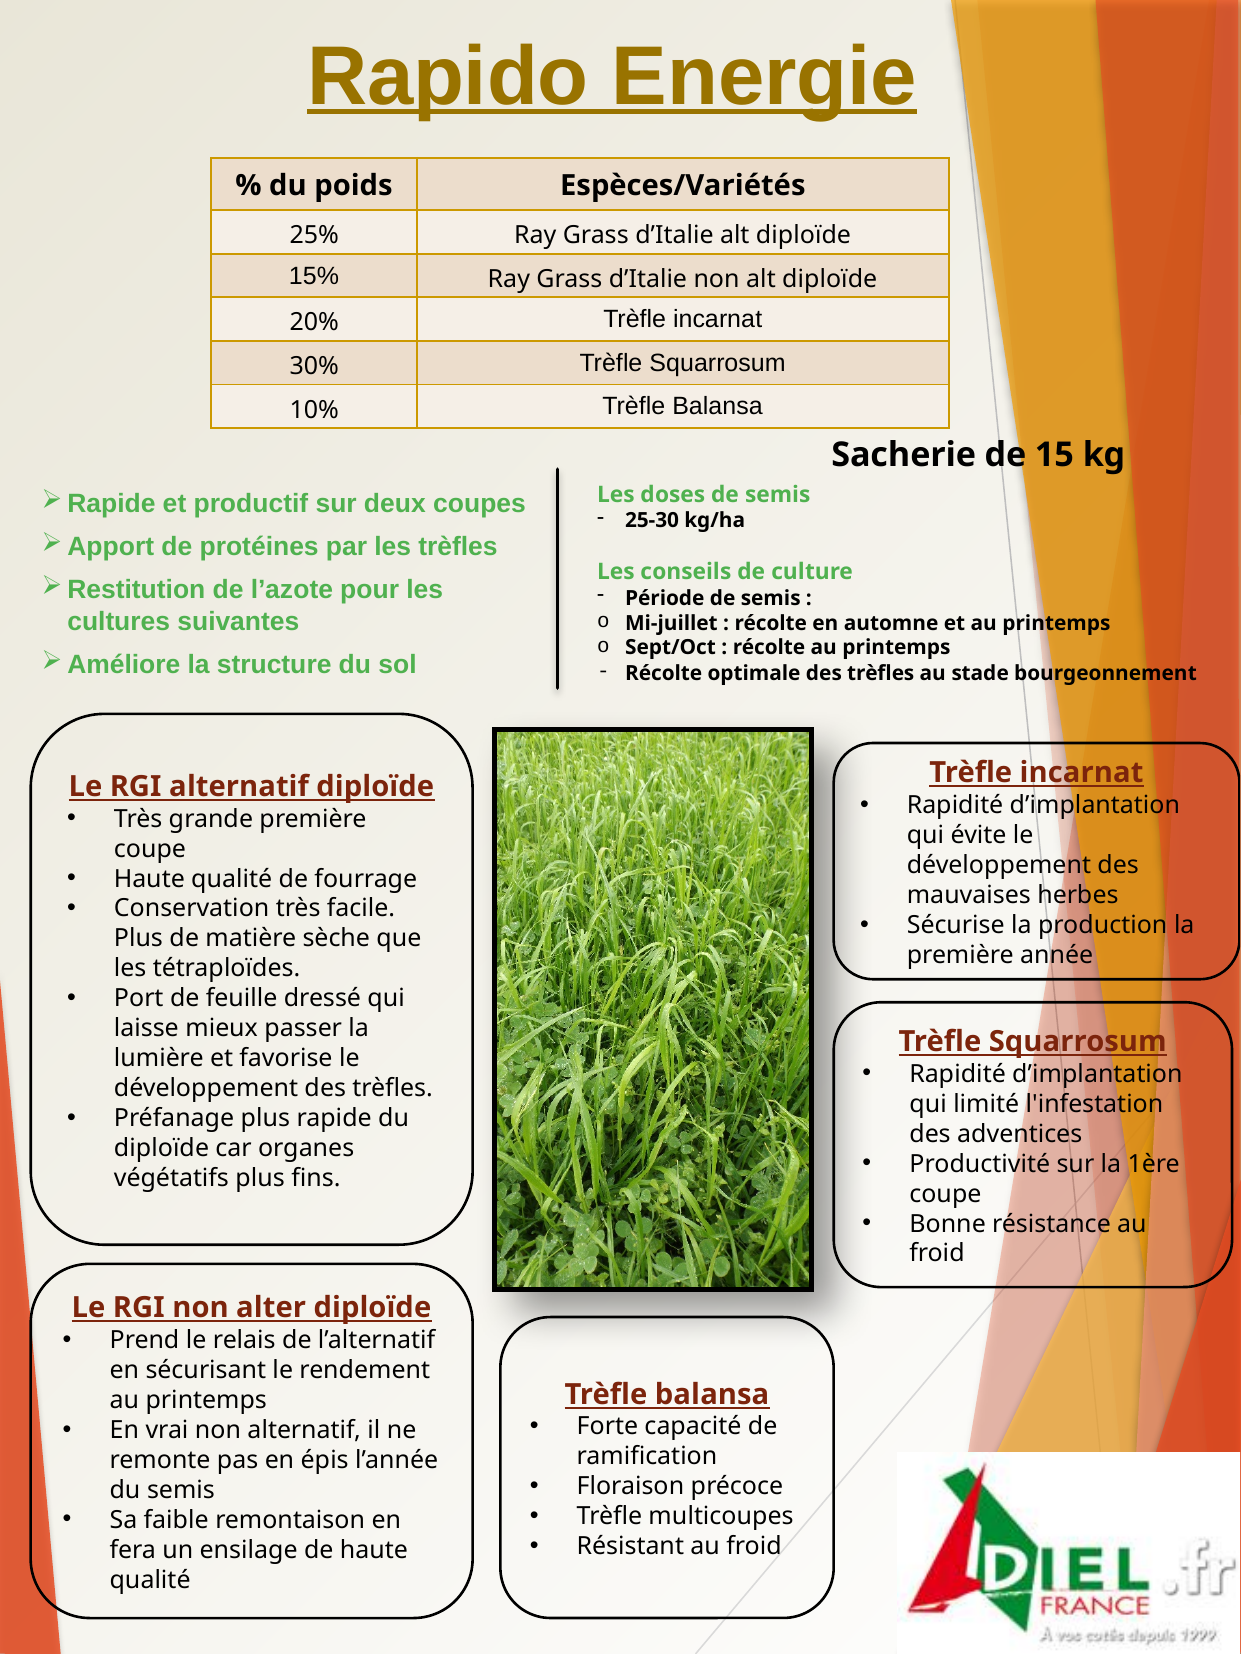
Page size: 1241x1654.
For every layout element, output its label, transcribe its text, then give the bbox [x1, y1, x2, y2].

table_cell 10% [212, 385, 416, 427]
text_box Le RGI alternatif diploïde Très grande première coupe Haute qualité de fourrage Conservation très facile. Plus de matière sèche que les tétraploïdes. Port de feuille dressé qui laisse mieux passer la lumière et favorise le développement des trèfles. Préfanage plus rapide du diploïde car organes végétatifs plus fins. [30, 713, 473, 1245]
picture [896, 1452, 1241, 1654]
table_cell 20% [212, 298, 416, 340]
text_box Rapido Energie [297, 25, 780, 106]
picture [496, 731, 810, 1288]
text_box Rapide et productif sur deux coupes Apport de protéines par les trèfles Restitution de l’azote pour les cultures suivantes Améliore la structure du sol [30, 479, 551, 647]
table_cell Ray Grass d’Italie alt diploïde [418, 211, 948, 253]
table_cell Ray Grass d’Italie non alt diploïde [418, 255, 948, 296]
table_cell 30% [212, 342, 416, 384]
text_box Les doses de semis 25-30 kg/ha Les conseils de culture Période de semis : Mi-juillet : récolte en automne et au printemps Sept/Oct : récolte au printemps Récolte optimale des trèfles au stade bourgeonnement [582, 472, 1240, 692]
text_box Trèfle Squarrosum Rapidité d’implantation qui limité l'infestation des adventices Productivité sur la 1ère coupe Bonne résistance au froid [833, 1002, 1233, 1288]
table_cell 25% [212, 211, 416, 253]
table_header % du poids [212, 159, 416, 209]
table_header Espèces/Variétés [418, 159, 948, 209]
text_box Trèfle incarnat Rapidité d’implantation qui évite le développement des mauvaises herbes Sécurise la production la première année [833, 742, 1240, 980]
table_cell Trèfle Squarrosum [418, 342, 948, 384]
text_box Trèfle balansa Forte capacité de ramification Floraison précoce Trèfle multicoupes Résistant au froid [500, 1317, 834, 1618]
table_cell 15% [212, 255, 416, 296]
text_box Sacherie de 15 kg [816, 425, 1141, 481]
table_cell Trèfle incarnat [418, 298, 948, 340]
table_cell Trèfle Balansa [418, 385, 948, 427]
text_box Le RGI non alter diploïde Prend le relais de l’alternatif en sécurisant le rendement au printemps En vrai non alternatif, il ne remonte pas en épis l’année du semis Sa faible remontaison en fera un ensilage de haute qualité [30, 1263, 473, 1619]
